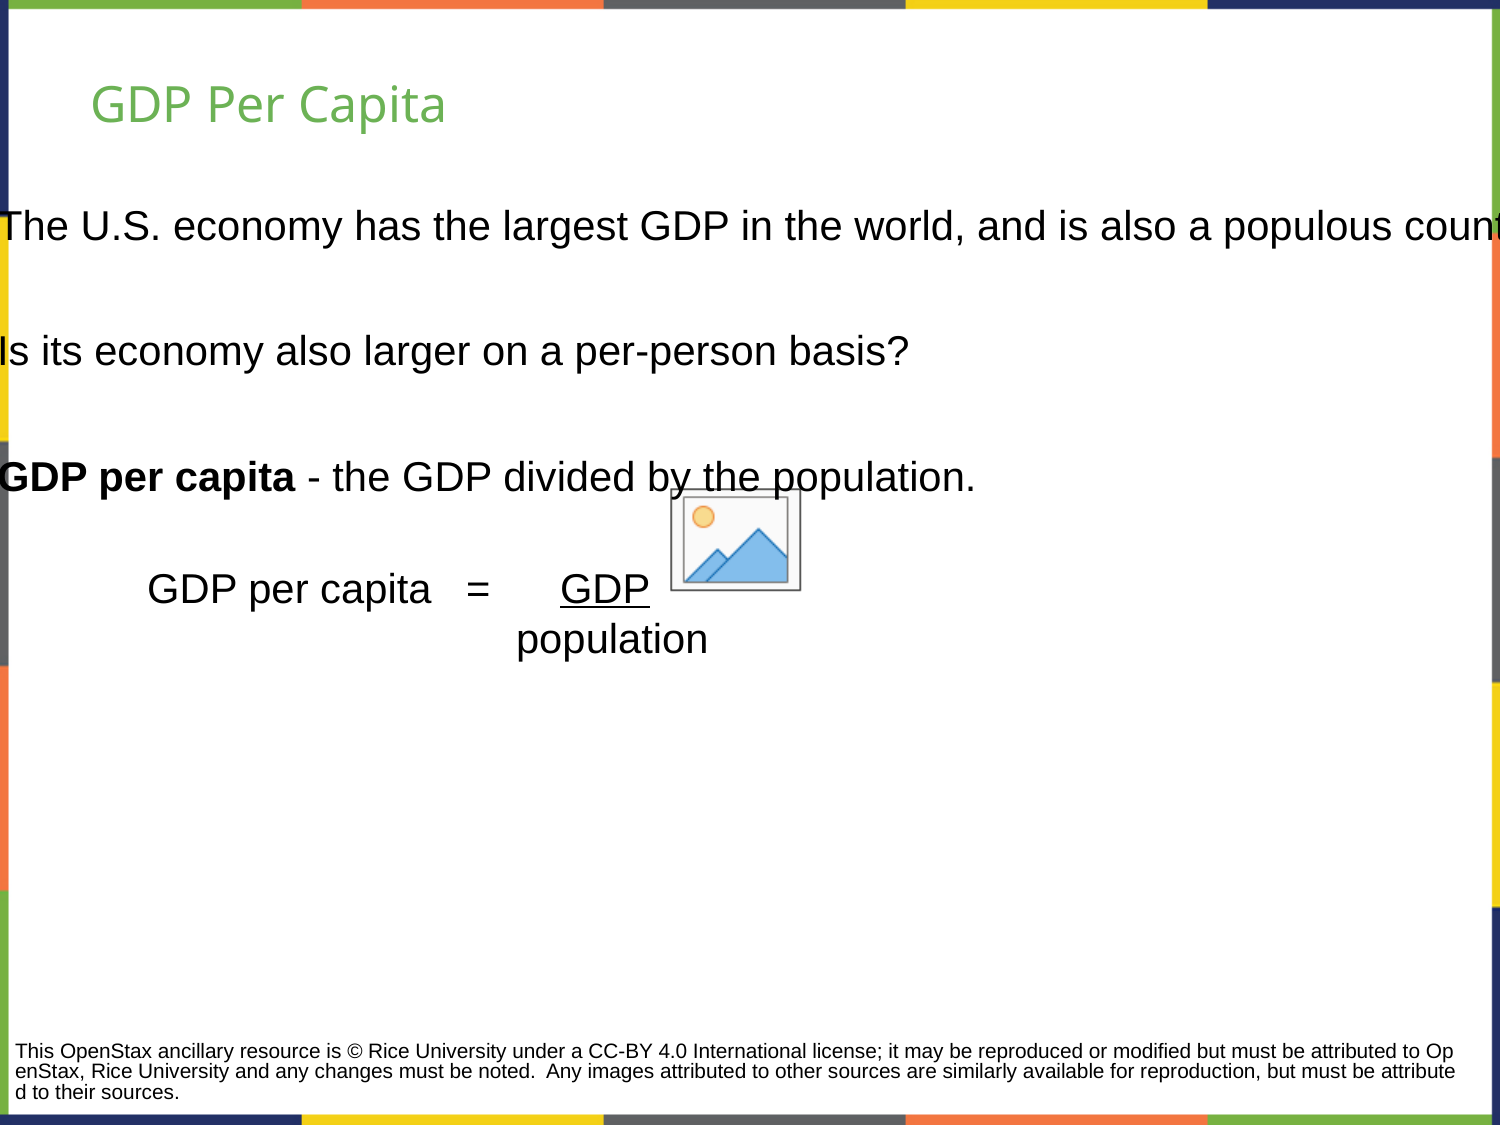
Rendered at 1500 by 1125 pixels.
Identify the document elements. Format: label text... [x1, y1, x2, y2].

footer This OpenStax ancillary resource is © Rice University under a CC-BY 4.0 International license; it may be reproduced or modified but must be attributed to OpenStax, Rice University and any changes must be noted. Any images attributed to other sources are similarly available for reproduction, but must be attributed to their sources. [0, 1022, 1478, 1097]
picture [0, 0, 1500, 1125]
title GDP Per Capita [75, 39, 1398, 148]
